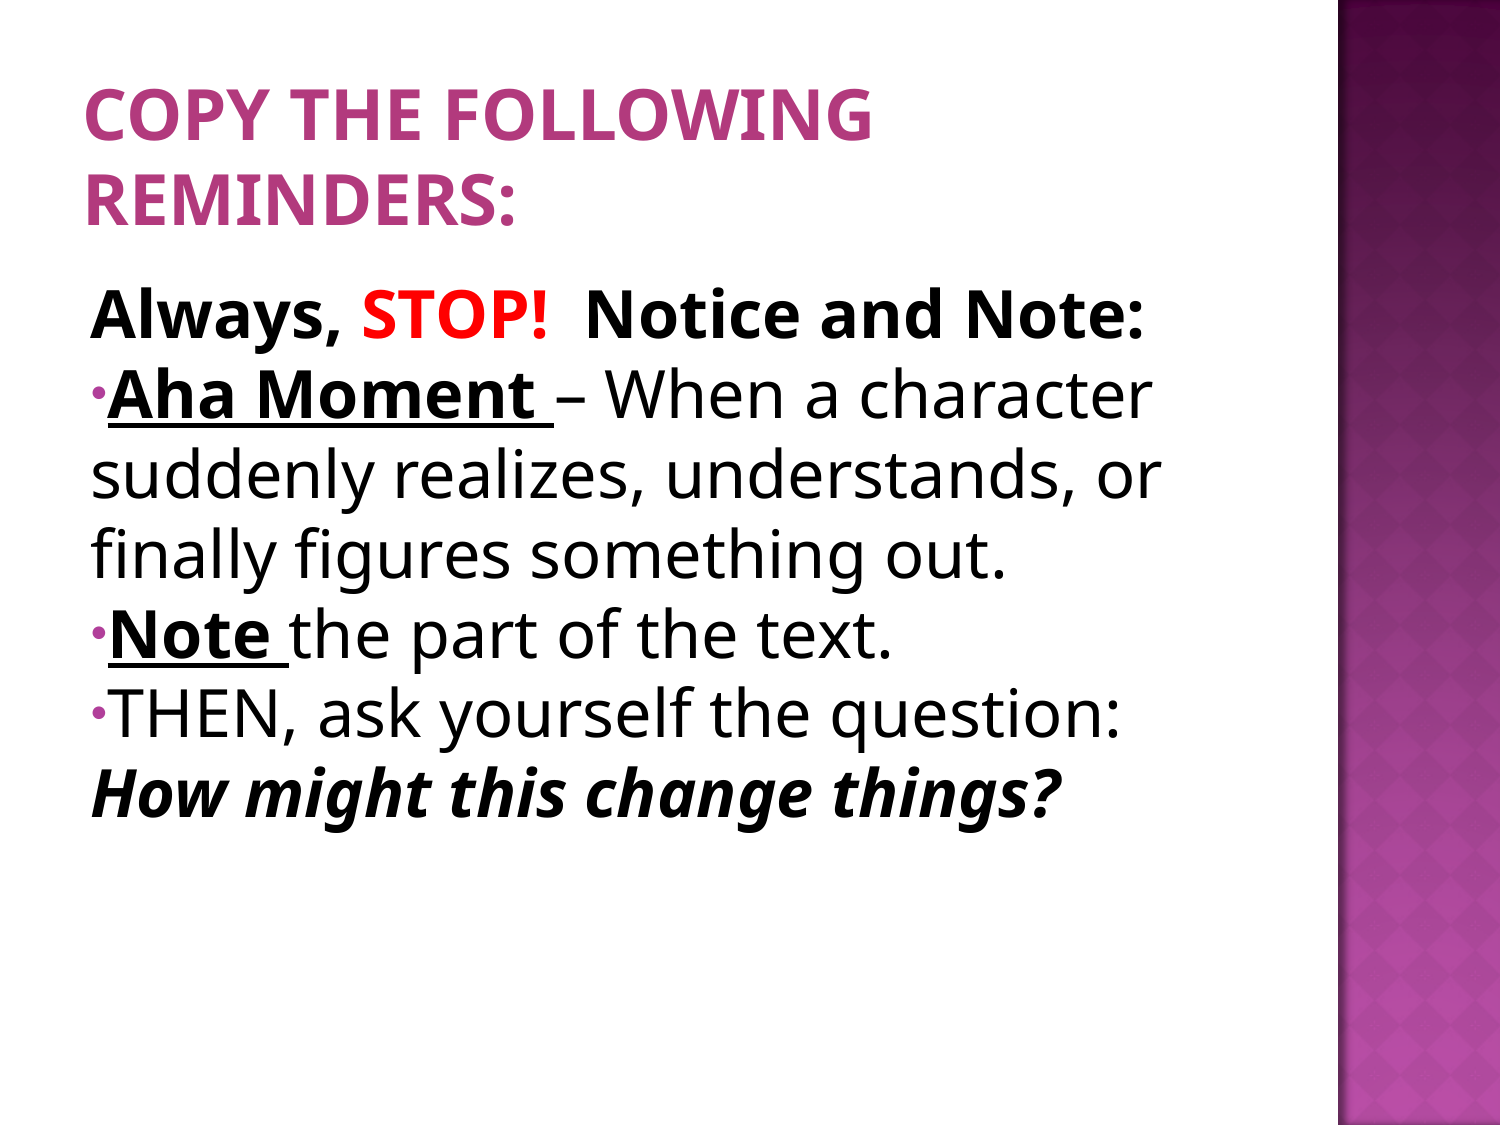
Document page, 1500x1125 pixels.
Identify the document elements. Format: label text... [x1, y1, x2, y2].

list Always, STOP! Notice and Note: Aha Moment – When a character suddenly realizes, understands, or finally figures something out. Note the part of the text. THEN, ask yourself the question: How might this change things? [75, 264, 1263, 1060]
picture [1337, 0, 1500, 1125]
title COPY THE FOLLOWING REMINDERS: [75, 52, 1263, 240]
